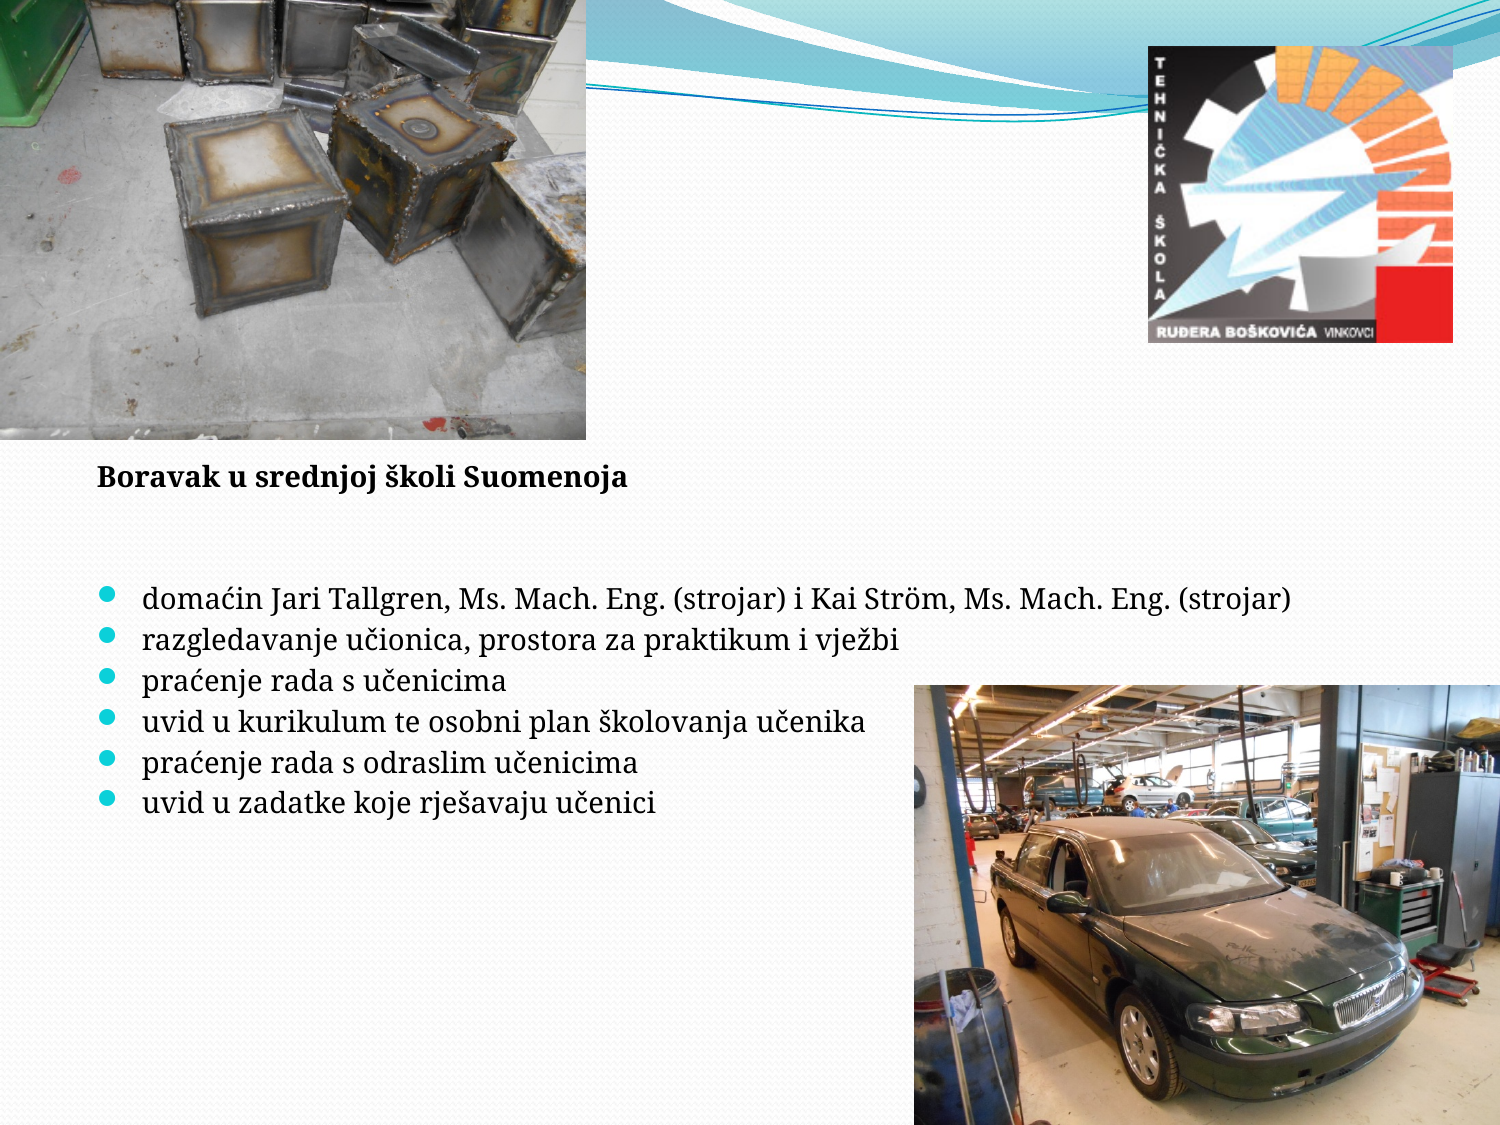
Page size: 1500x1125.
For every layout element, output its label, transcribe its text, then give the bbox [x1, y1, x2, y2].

picture [0, 0, 587, 440]
picture [913, 685, 1500, 1125]
picture [1148, 46, 1453, 343]
list Boravak u srednjoj školi Suomenoja domaćin Jari Tallgren, Ms. Mach. Eng. (strojar) i Kai Ström, Ms. Mach. Eng. (strojar) razgledavanje učionica, prostora za praktikum i vježbi praćenje rada s učenicima uvid u kurikulum te osobni plan školovanja učenika praćenje rada s odraslim učenicima uvid u zadatke koje rješavaju učenici [82, 410, 1432, 1102]
